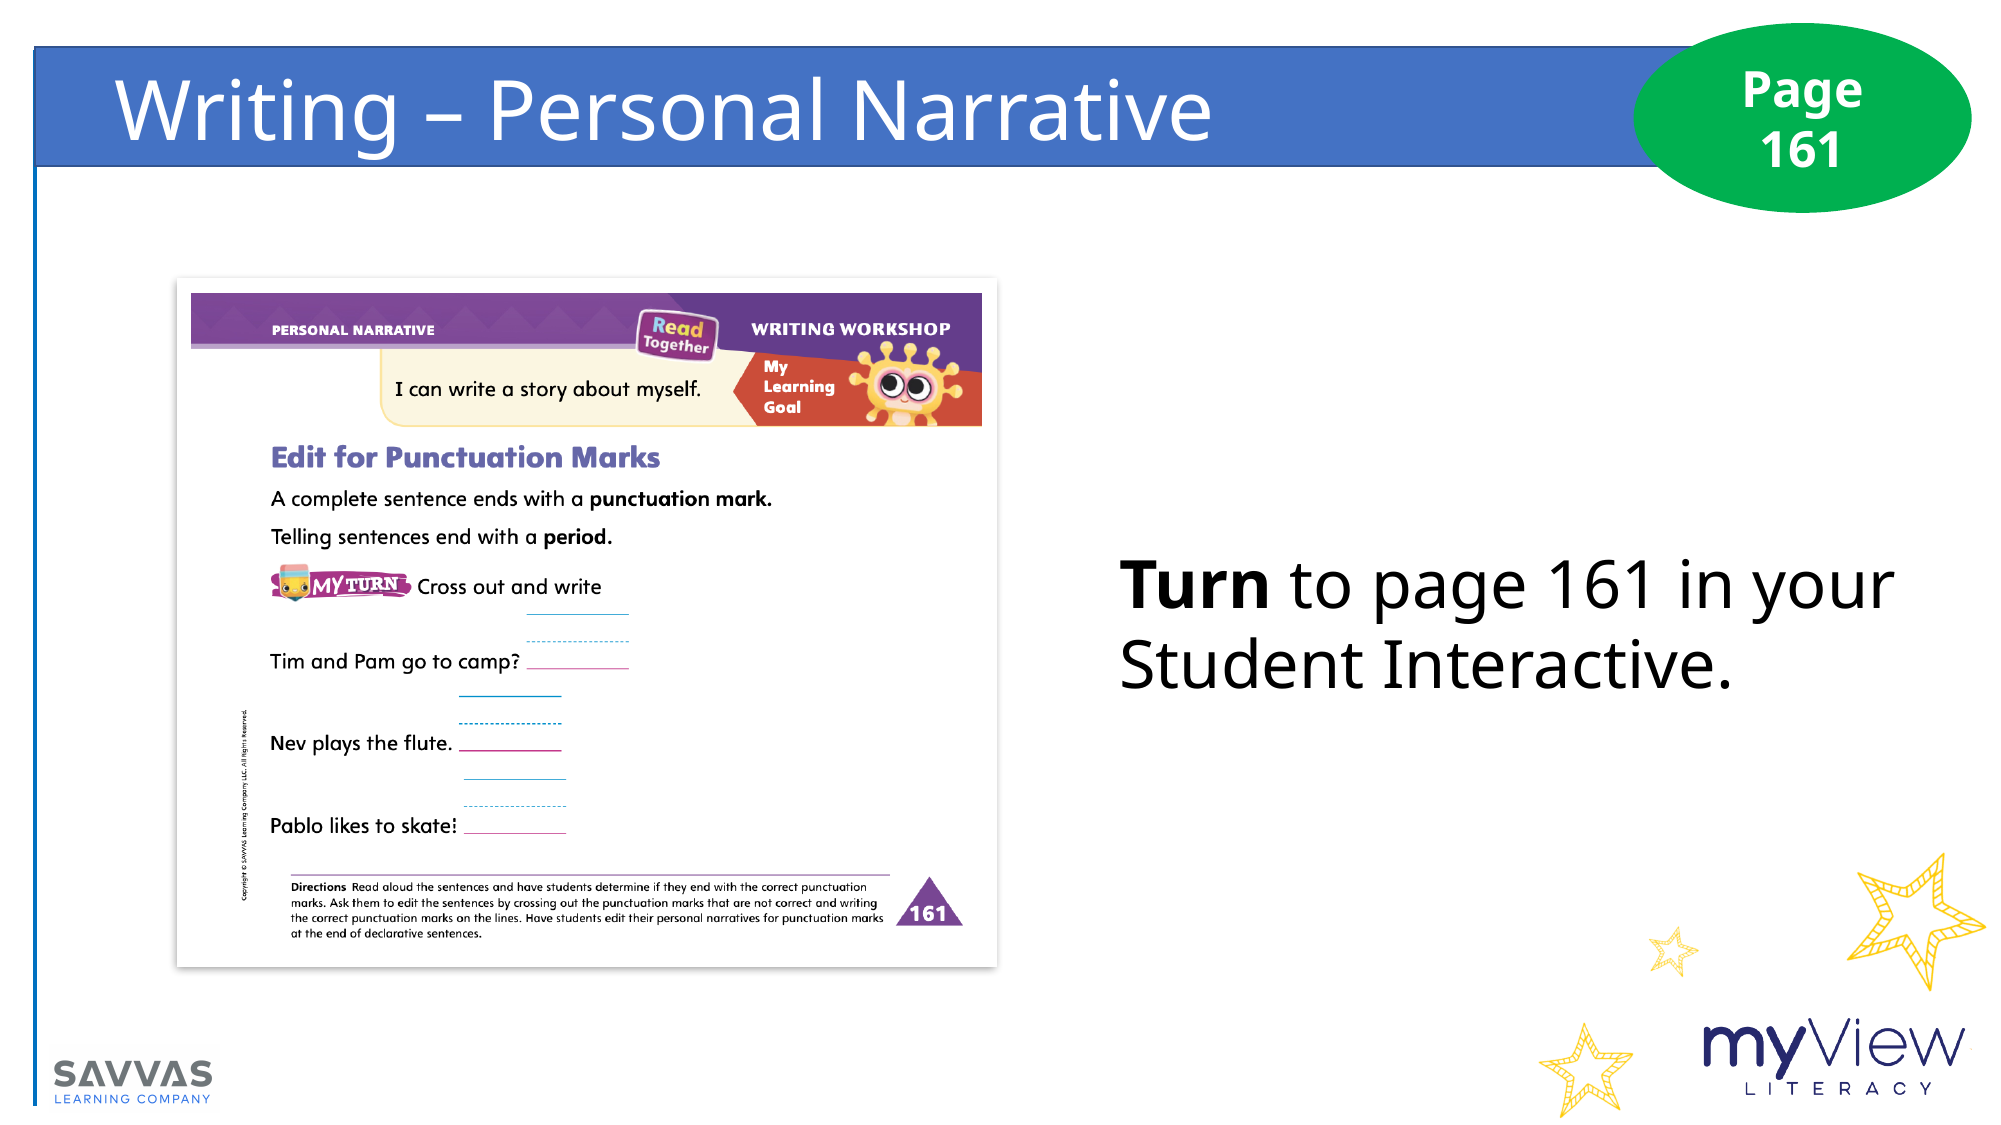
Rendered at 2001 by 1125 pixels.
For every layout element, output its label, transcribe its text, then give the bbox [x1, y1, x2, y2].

text_box Turn to page 161 in your Student Interactive. [1104, 534, 1913, 710]
picture [190, 292, 983, 953]
text_box Writing – Personal Narrative [34, 46, 1690, 167]
picture [1509, 814, 2000, 1125]
picture [48, 1043, 220, 1113]
text_box Page 161 [1633, 23, 1972, 213]
